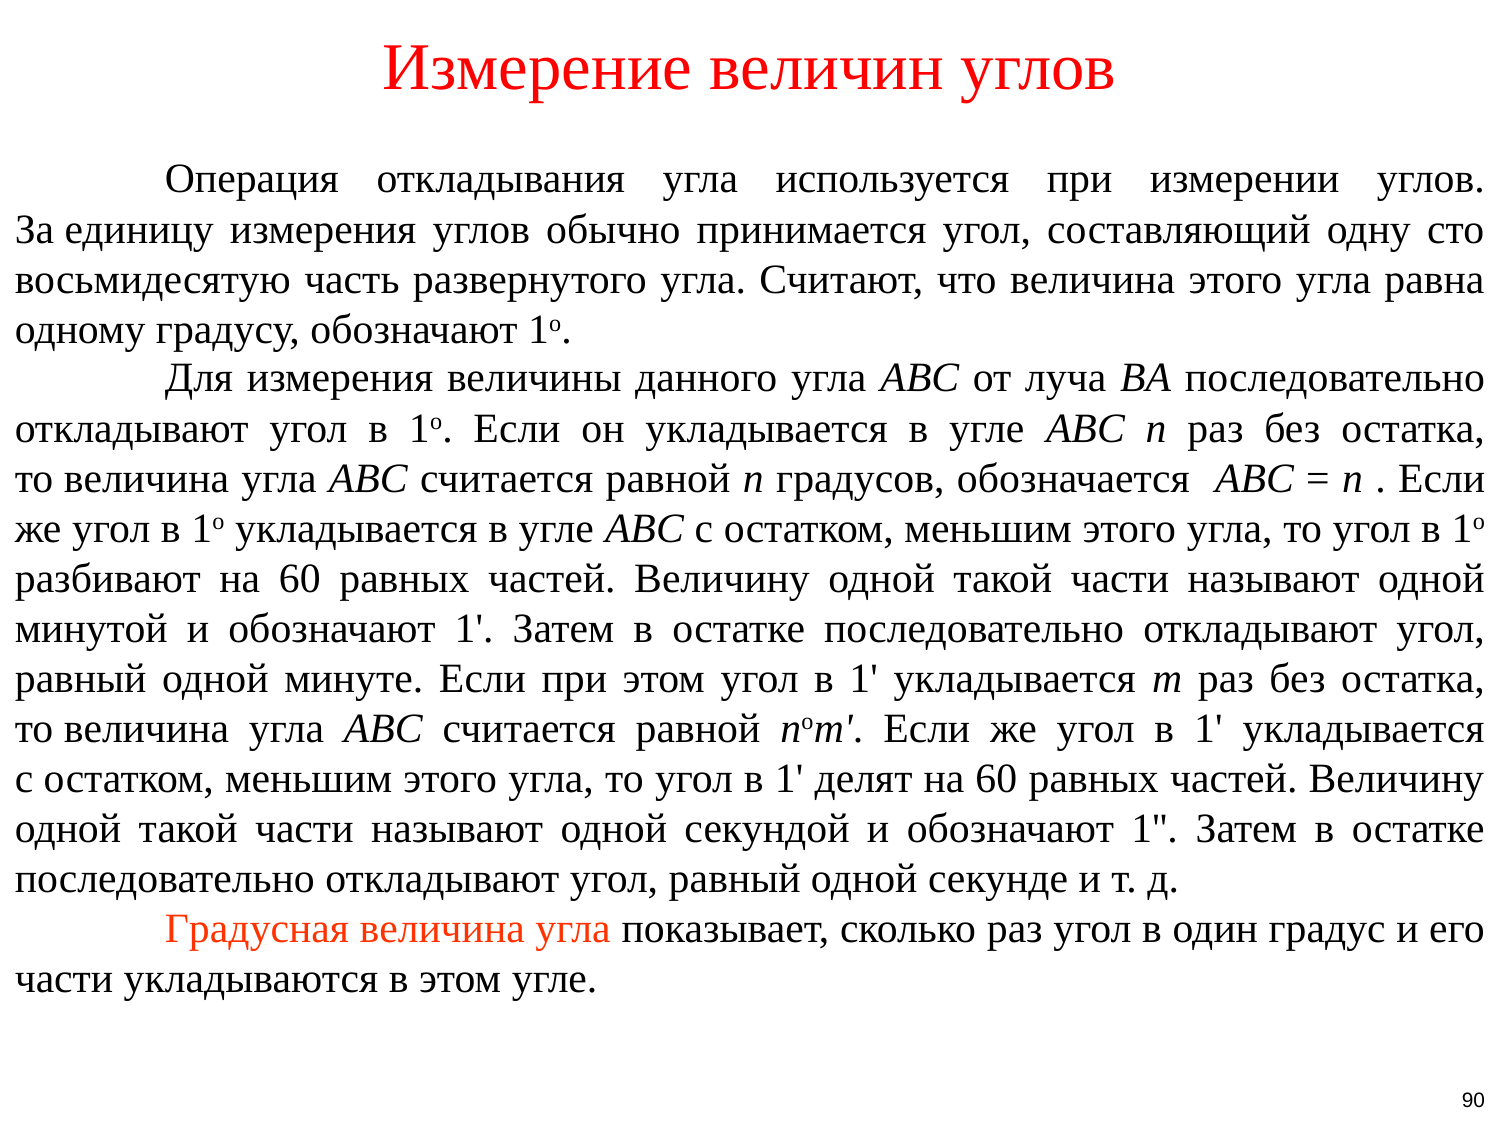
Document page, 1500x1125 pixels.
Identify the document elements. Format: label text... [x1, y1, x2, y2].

text_box Операция откладывания угла используется при измерении углов. За единицу измерения углов обычно принимается угол, составляющий одну сто восьмидесятую часть развернутого угла. Считают, что величина этого угла равна одному градусу, обозначают 1о. [0, 139, 1500, 338]
text_box Для измерения величины данного угла АBC от луча BА последовательно откладывают угол в 1о. Если он укладывается в угле ABC n раз без остатка, то величина угла ABC считается равной n градусов, обозначается АBC = n . Если же угол в 1о укладывается в угле ABC с остатком, меньшим этого угла, то угол в 1о разбивают на 60 равных частей. Величину одной такой части называют одной минутой и обозначают 1'. За­тем в остатке последовательно откладывают угол, равный одной минуте. Если при этом угол в 1' укладывается m раз без остатка, то величина угла ABC считается равной nоm'. Если же угол в 1' укладывается с остатком, меньшим этого угла, то угол в 1' делят на 60 равных частей. Величину одной такой части называют одной секундой и обозначают 1''. Затем в остатке последовательно откладывают угол, равный одной секунде и т. д. Градусная величина угла показывает, сколько раз угол в один градус и его части укладываются в этом угле. [0, 338, 1500, 1009]
title Измерение величин углов [112, 24, 1388, 100]
text_box 90 [1417, 1079, 1500, 1125]
